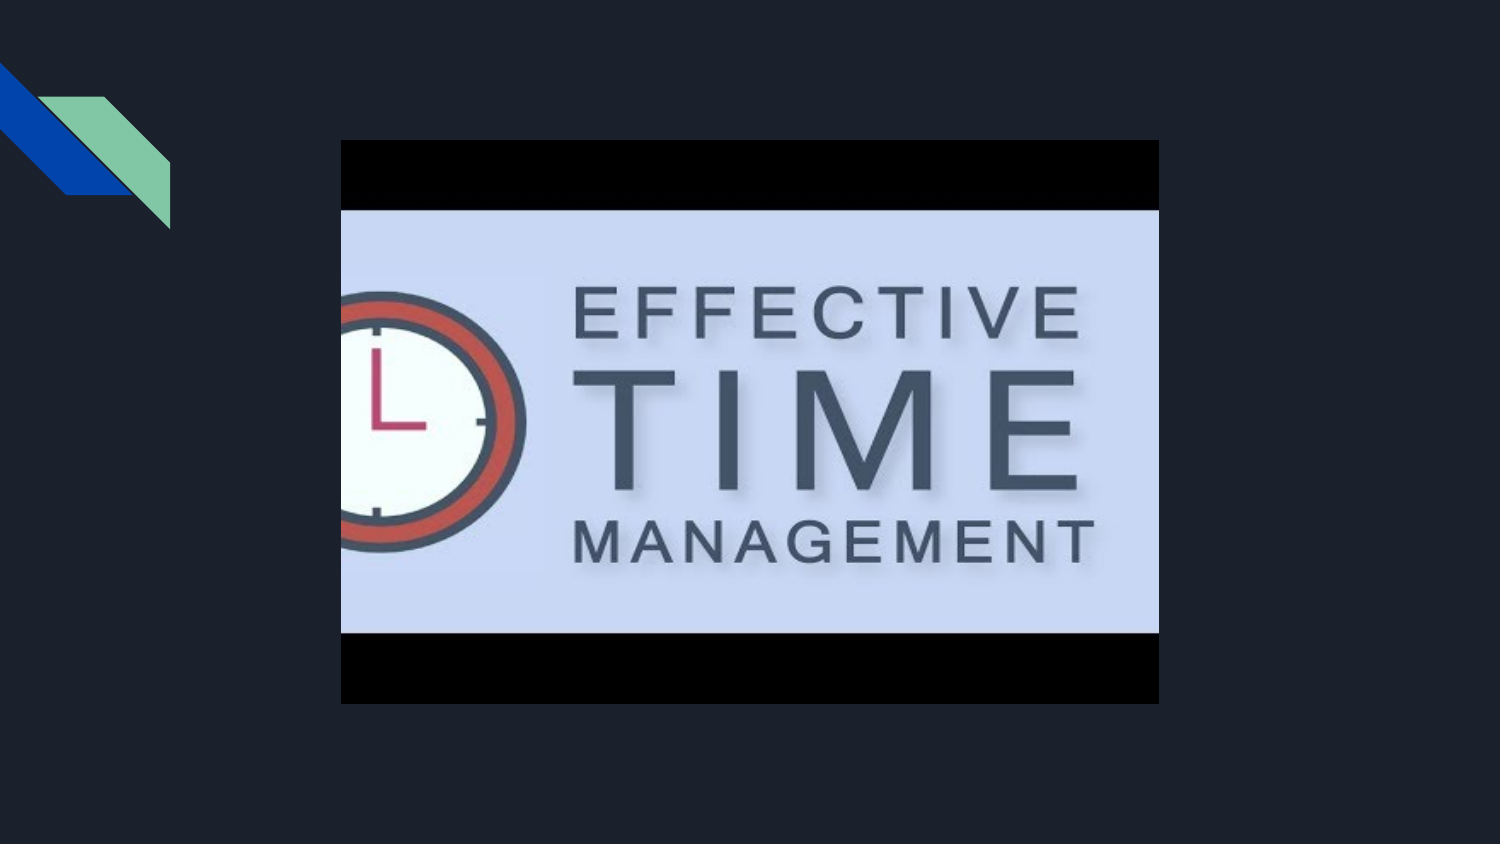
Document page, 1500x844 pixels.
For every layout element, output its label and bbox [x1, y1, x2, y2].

picture [341, 140, 1159, 704]
